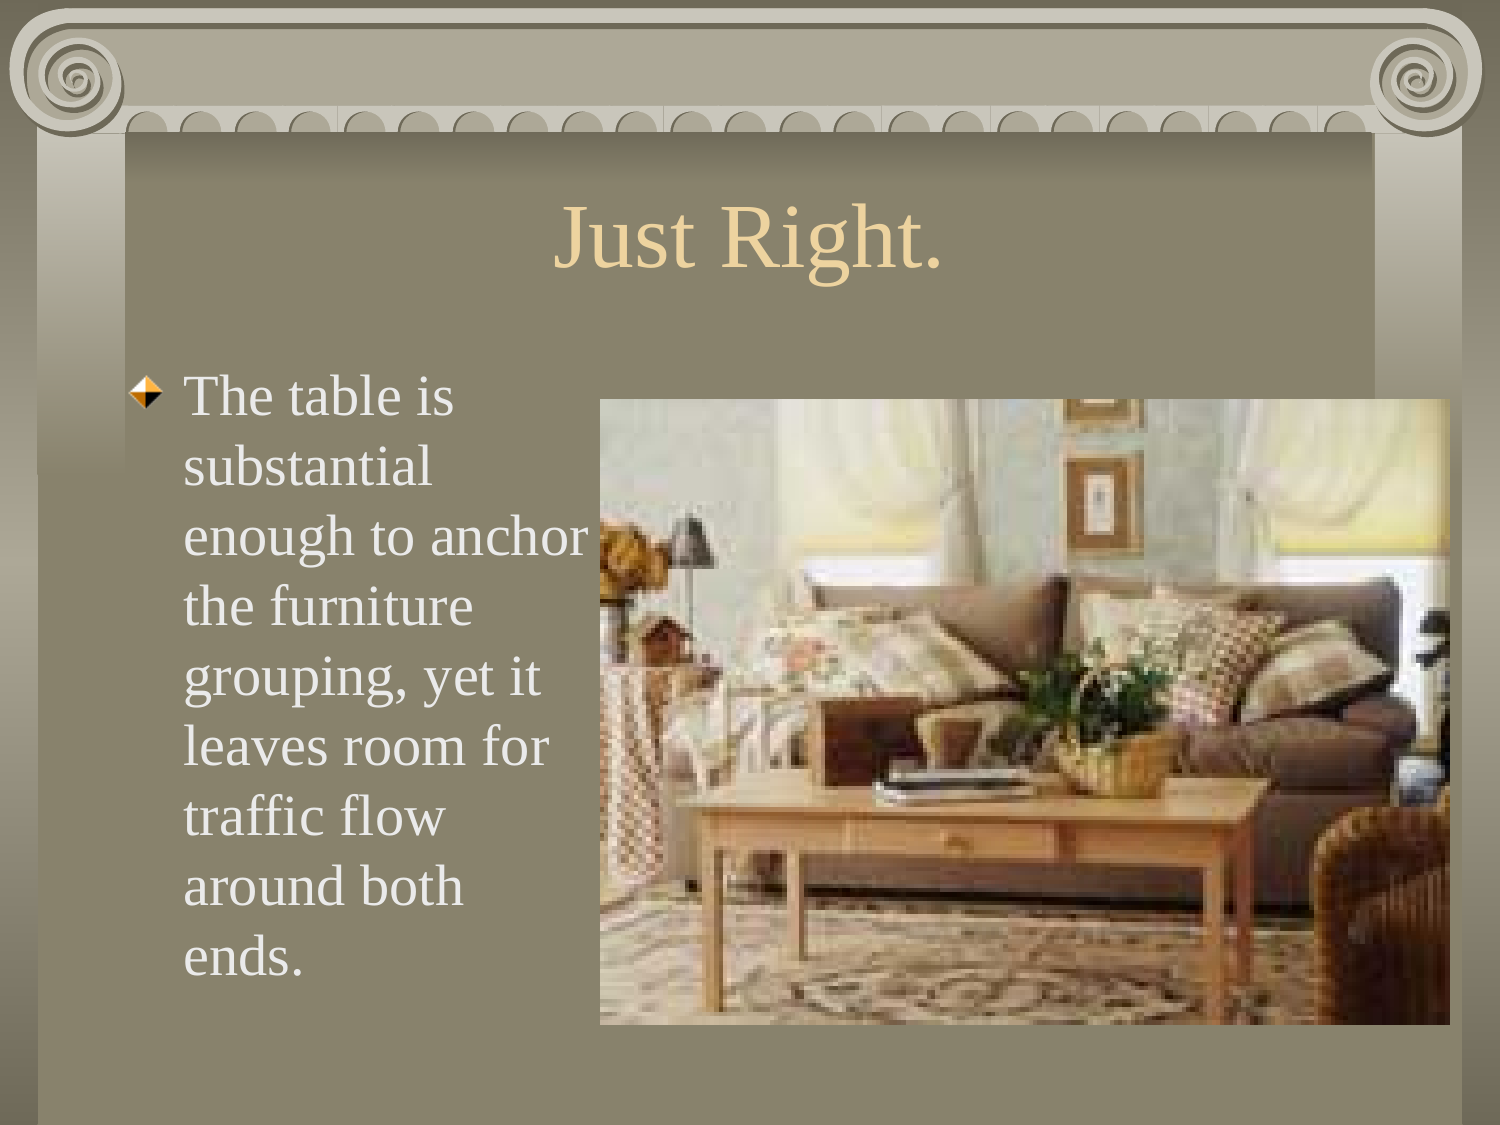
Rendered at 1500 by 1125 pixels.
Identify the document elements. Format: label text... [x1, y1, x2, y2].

list The table is substantial enough to anchor the furniture grouping, yet it leaves room for traffic flow around both ends. [112, 349, 613, 1026]
title Just Right. [112, 137, 1388, 326]
picture [127, 374, 165, 411]
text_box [599, 399, 1451, 1025]
